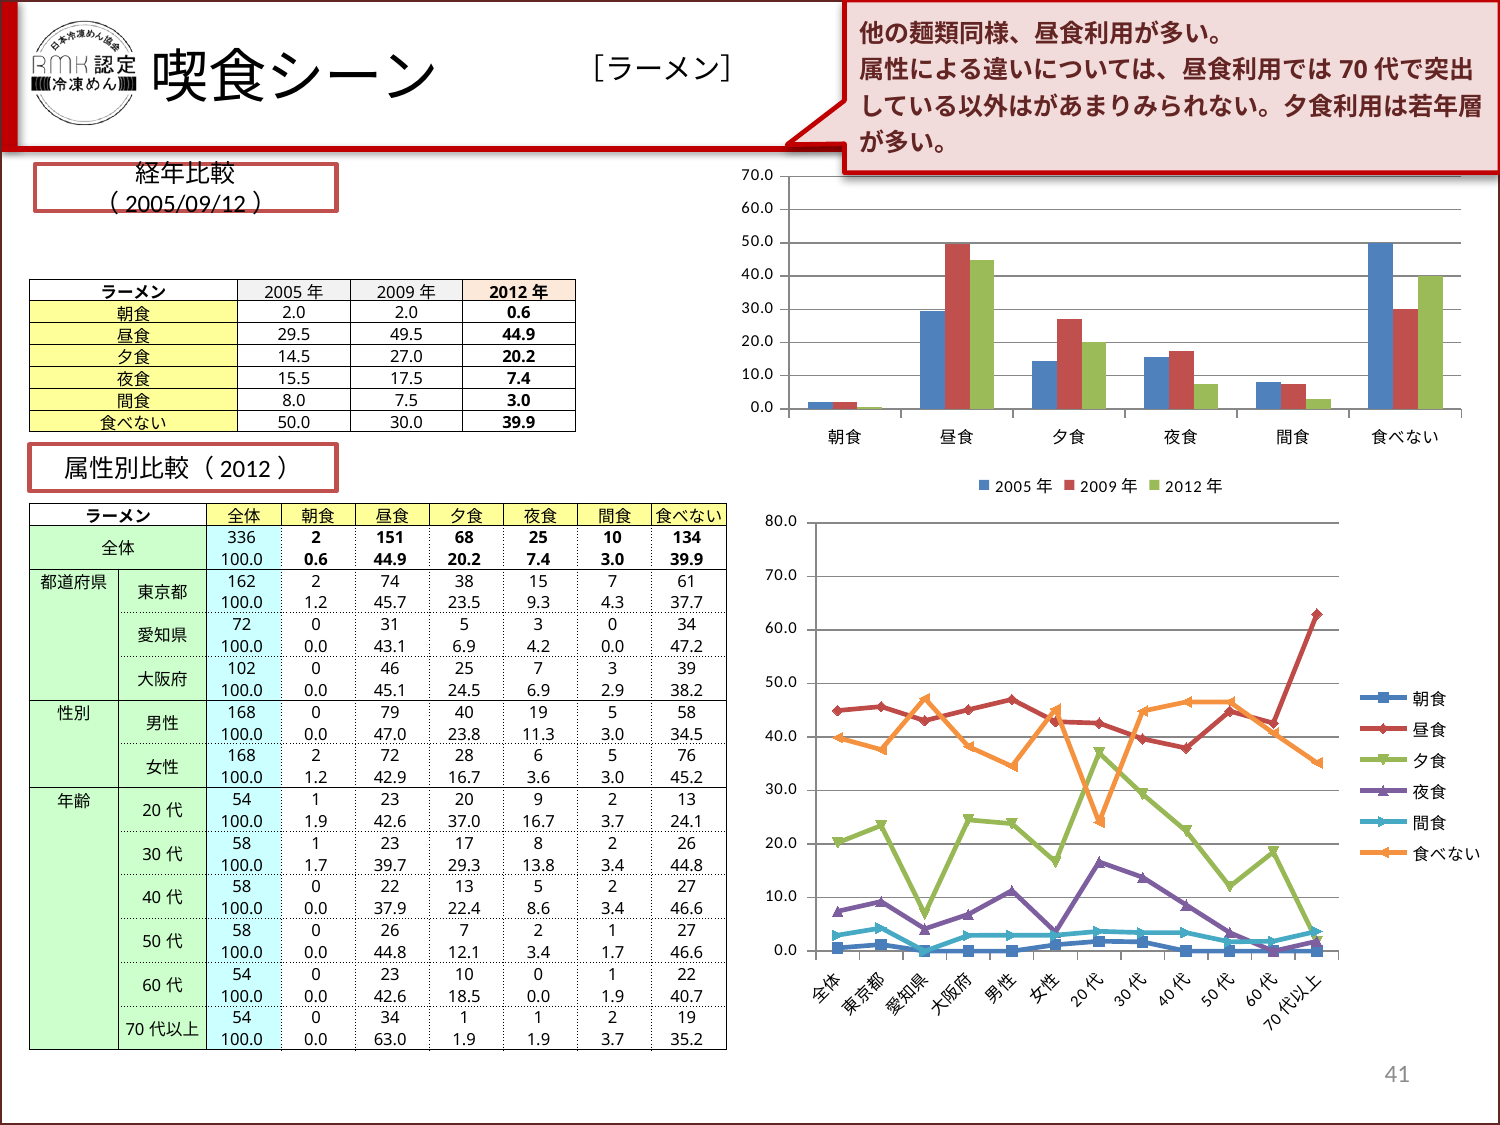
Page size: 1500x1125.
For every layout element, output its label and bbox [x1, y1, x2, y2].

table_cell [207, 570, 726, 700]
table_cell [207, 788, 726, 1049]
table_cell [238, 323, 350, 344]
table_cell [351, 389, 462, 410]
table_header [652, 504, 726, 525]
table_cell [30, 389, 237, 410]
table_cell [207, 701, 726, 787]
table_header [430, 504, 503, 525]
table_cell [351, 411, 462, 431]
table_cell [351, 323, 462, 344]
table_cell [463, 345, 575, 366]
table_cell [30, 526, 206, 569]
table_header [282, 504, 355, 525]
table_cell [351, 301, 462, 322]
table_cell [238, 411, 350, 431]
table_cell [119, 570, 206, 700]
table_header [238, 280, 350, 300]
table_cell [238, 367, 350, 388]
table_header [356, 504, 429, 525]
table_cell [30, 367, 237, 388]
table_cell [30, 301, 237, 322]
table_cell [463, 367, 575, 388]
table_cell [238, 345, 350, 366]
table_cell [119, 701, 206, 787]
table_cell [351, 345, 462, 366]
table_cell [207, 526, 726, 569]
table_header [30, 504, 206, 525]
table_cell [463, 411, 575, 431]
table_cell [463, 389, 575, 410]
table_cell [30, 701, 118, 787]
table_cell [30, 570, 118, 700]
chart [726, 160, 1500, 1048]
table_cell [30, 788, 118, 1049]
table_cell [351, 367, 462, 388]
table_header [578, 504, 651, 525]
table_cell [30, 323, 237, 344]
table_cell [30, 411, 237, 431]
table_header [504, 504, 577, 525]
table_cell [30, 345, 237, 366]
table_header [351, 280, 462, 300]
table_cell [238, 389, 350, 410]
text_box [0, 0, 1500, 1125]
slide_number [1074, 1048, 1425, 1103]
table_header [30, 280, 237, 300]
table_header [463, 280, 575, 300]
table_cell [238, 301, 350, 322]
table_cell [463, 301, 575, 322]
table_cell [119, 788, 206, 1049]
table_header [207, 504, 281, 525]
table_cell [463, 323, 575, 344]
